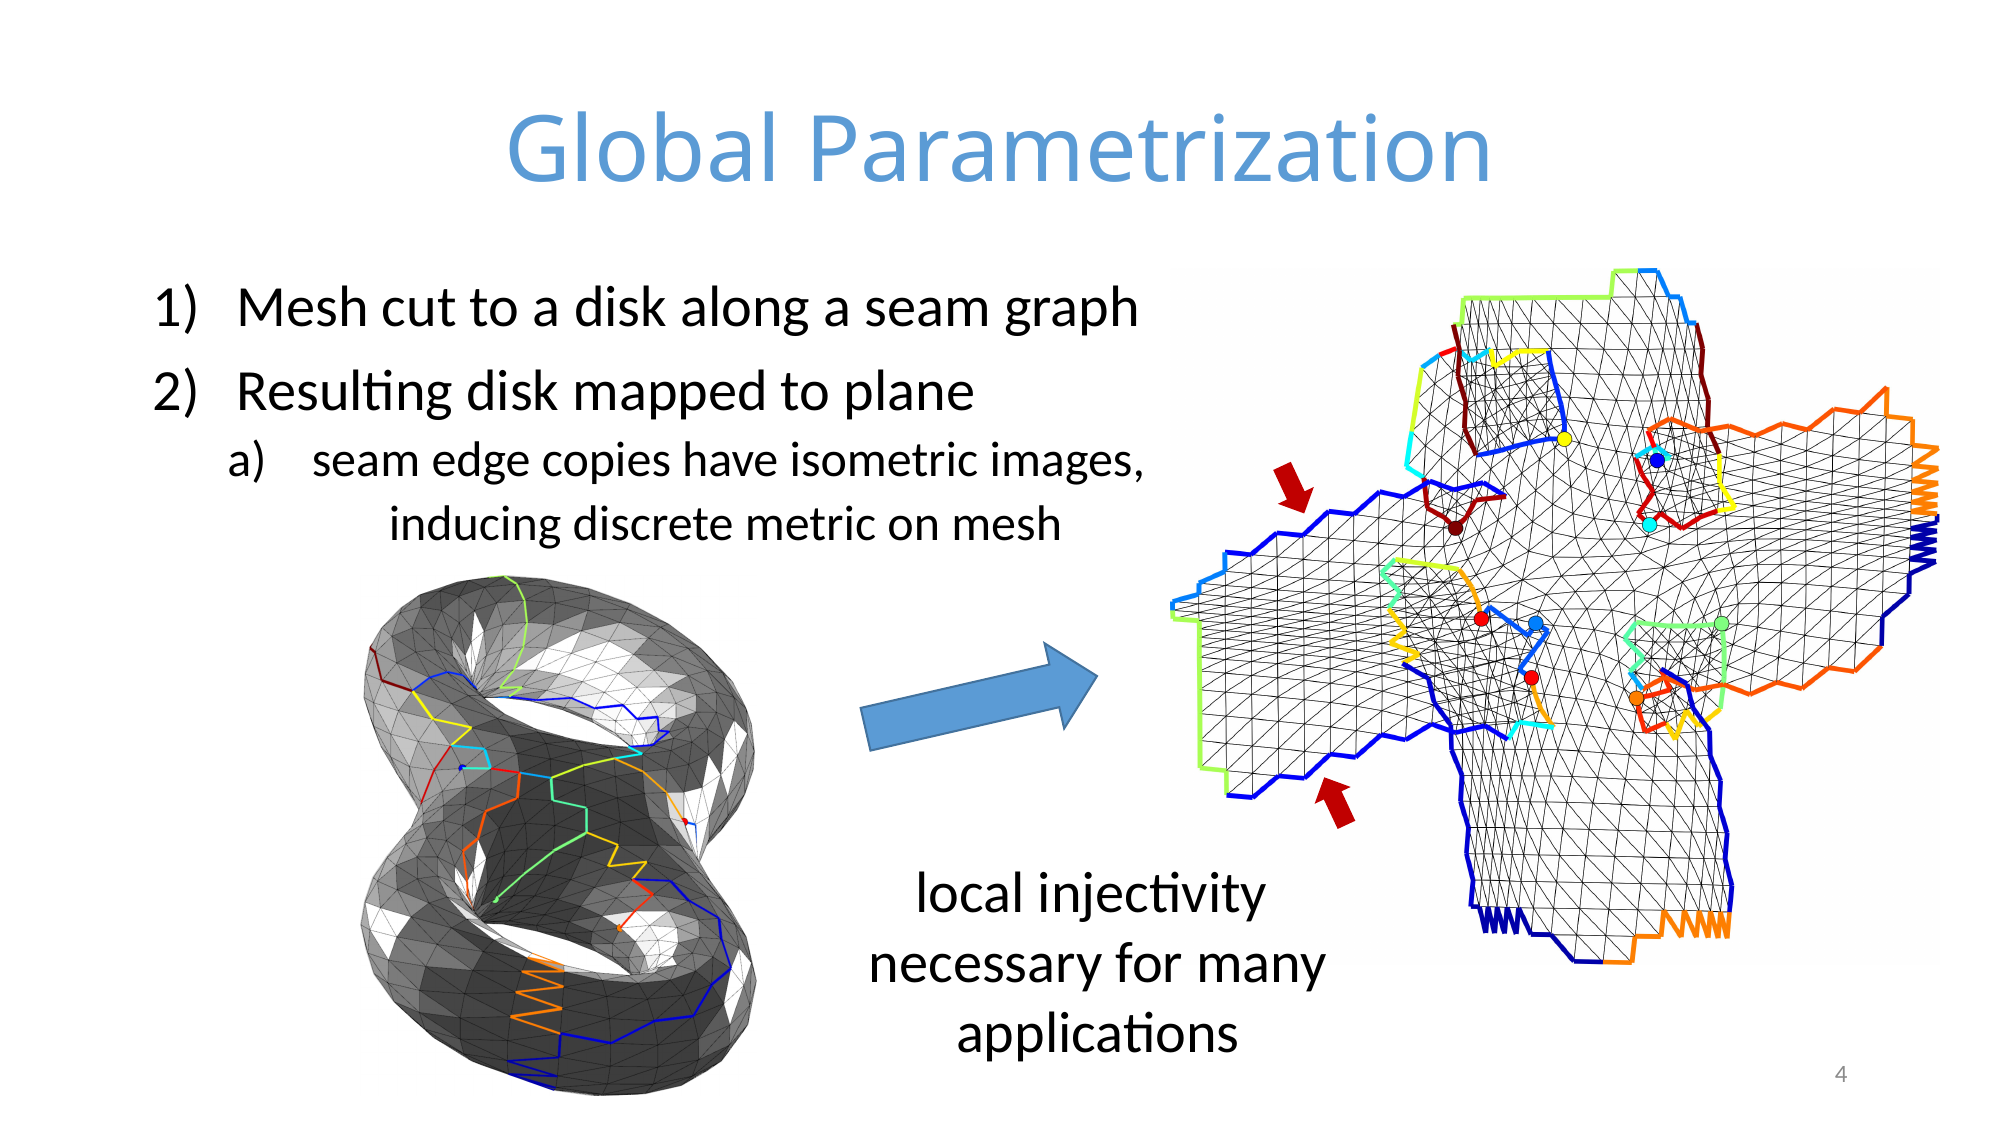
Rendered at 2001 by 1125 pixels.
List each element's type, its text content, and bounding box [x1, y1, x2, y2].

title Global Parametrization [137, 59, 1863, 243]
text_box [862, 268, 1940, 965]
slide_number 4 [1412, 1042, 1863, 1103]
picture [360, 575, 757, 1096]
text_box local injectivity necessary for many applications [768, 846, 1352, 1072]
